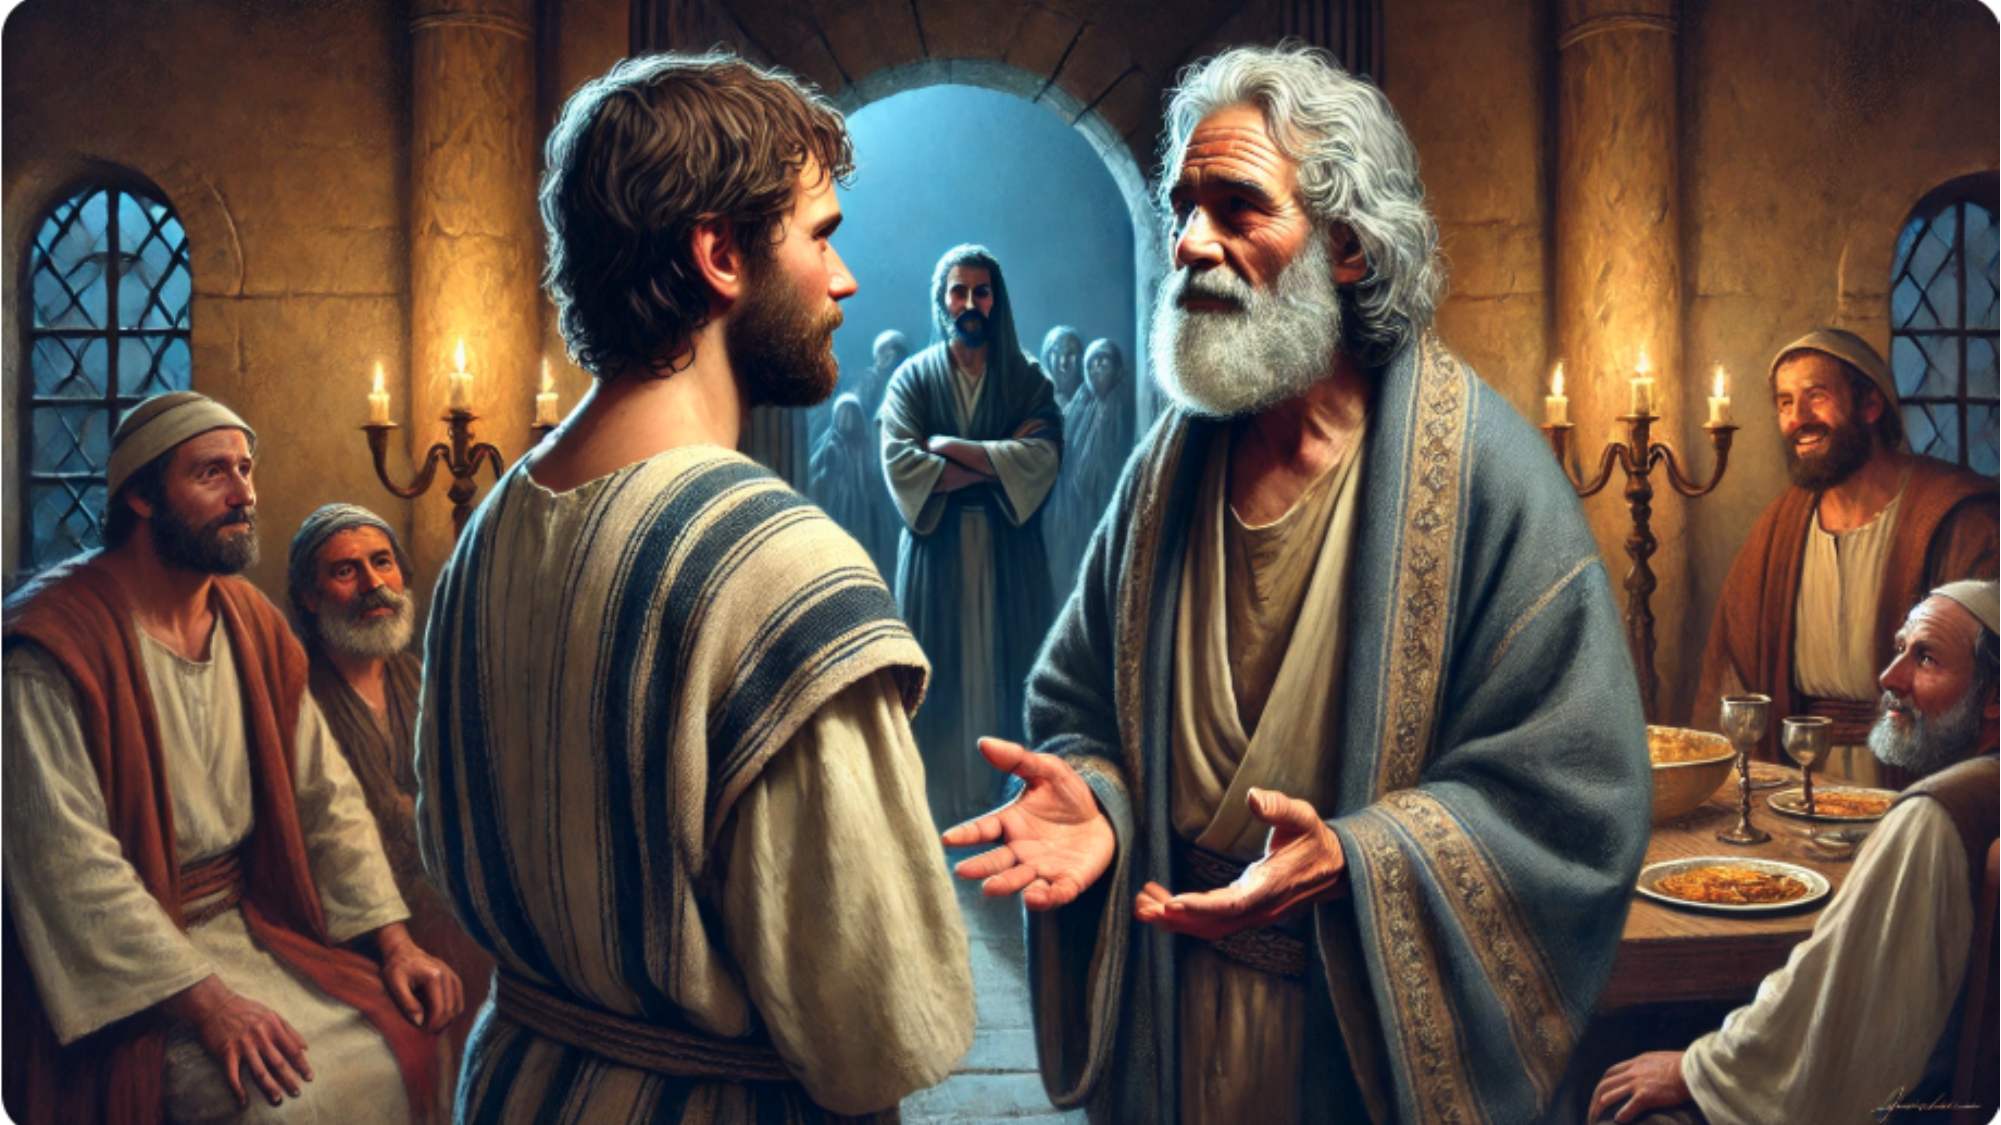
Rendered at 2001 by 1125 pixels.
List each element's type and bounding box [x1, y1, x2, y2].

list [0, 0, 2000, 1125]
